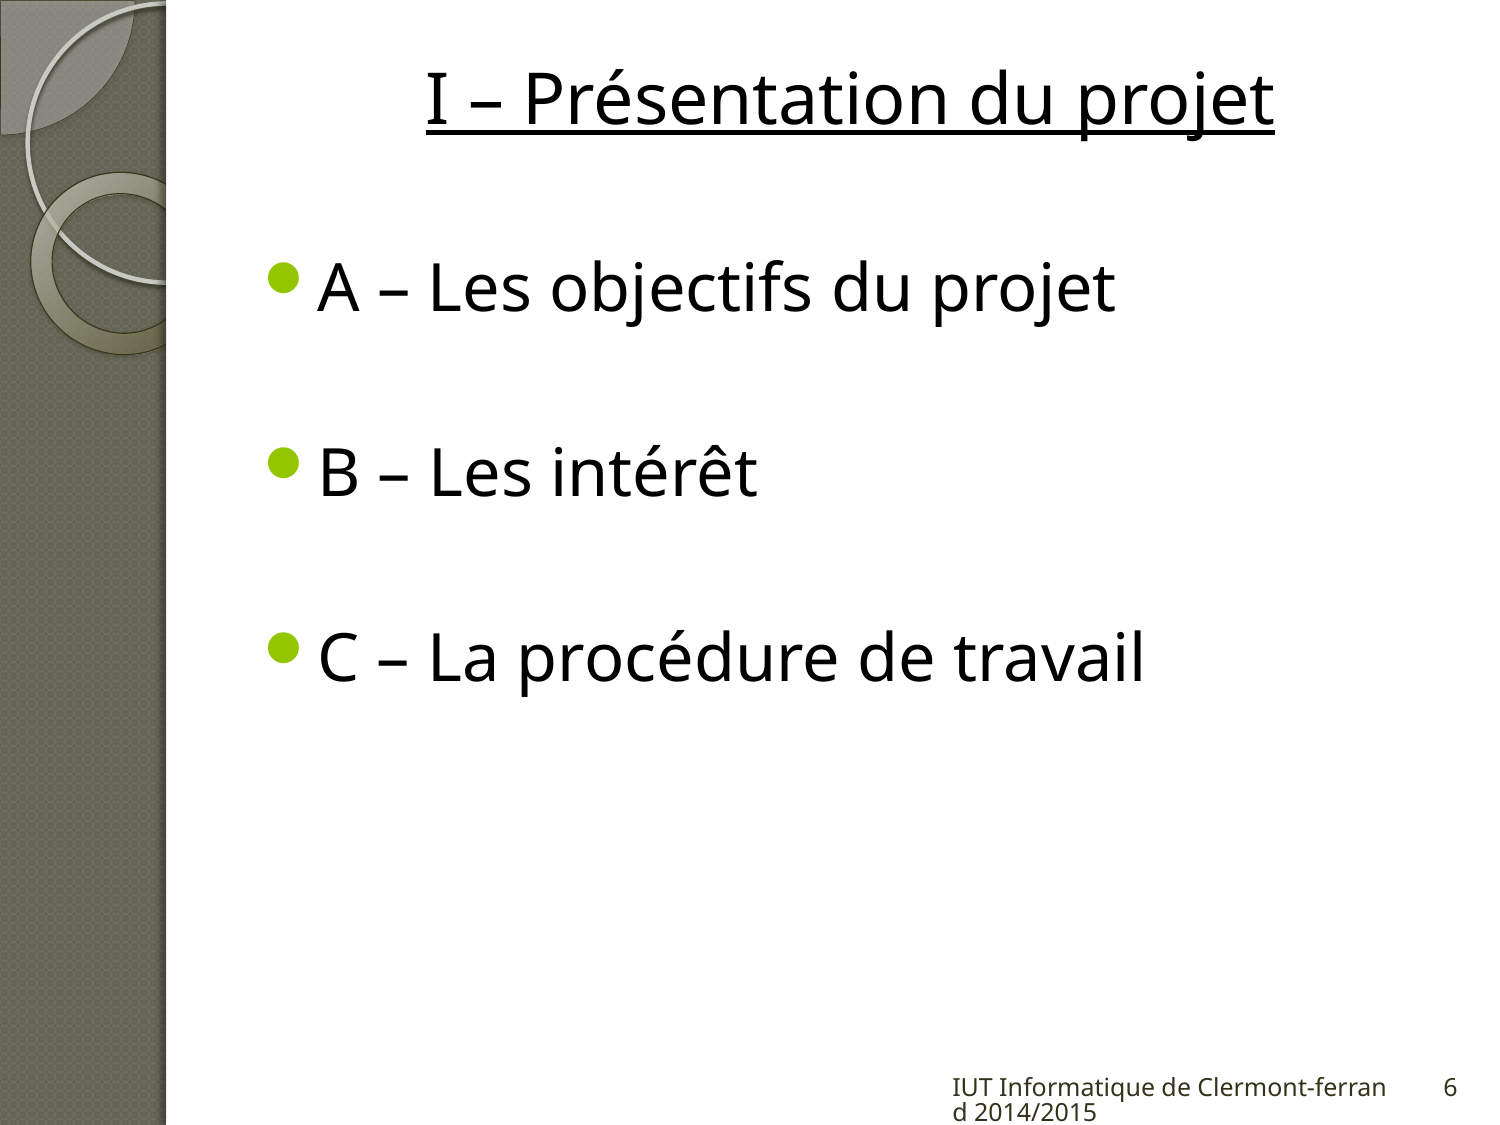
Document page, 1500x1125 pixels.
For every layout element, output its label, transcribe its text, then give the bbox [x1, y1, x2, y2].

list A – Les objectifs du projet B – Les intérêt C – La procédure de travail [235, 237, 1466, 1025]
title I – Présentation du projet [235, 45, 1466, 233]
footer IUT Informatique de Clermont-ferrand 2014/2015 [937, 1034, 1413, 1113]
slide_number 6 [1413, 1034, 1488, 1113]
